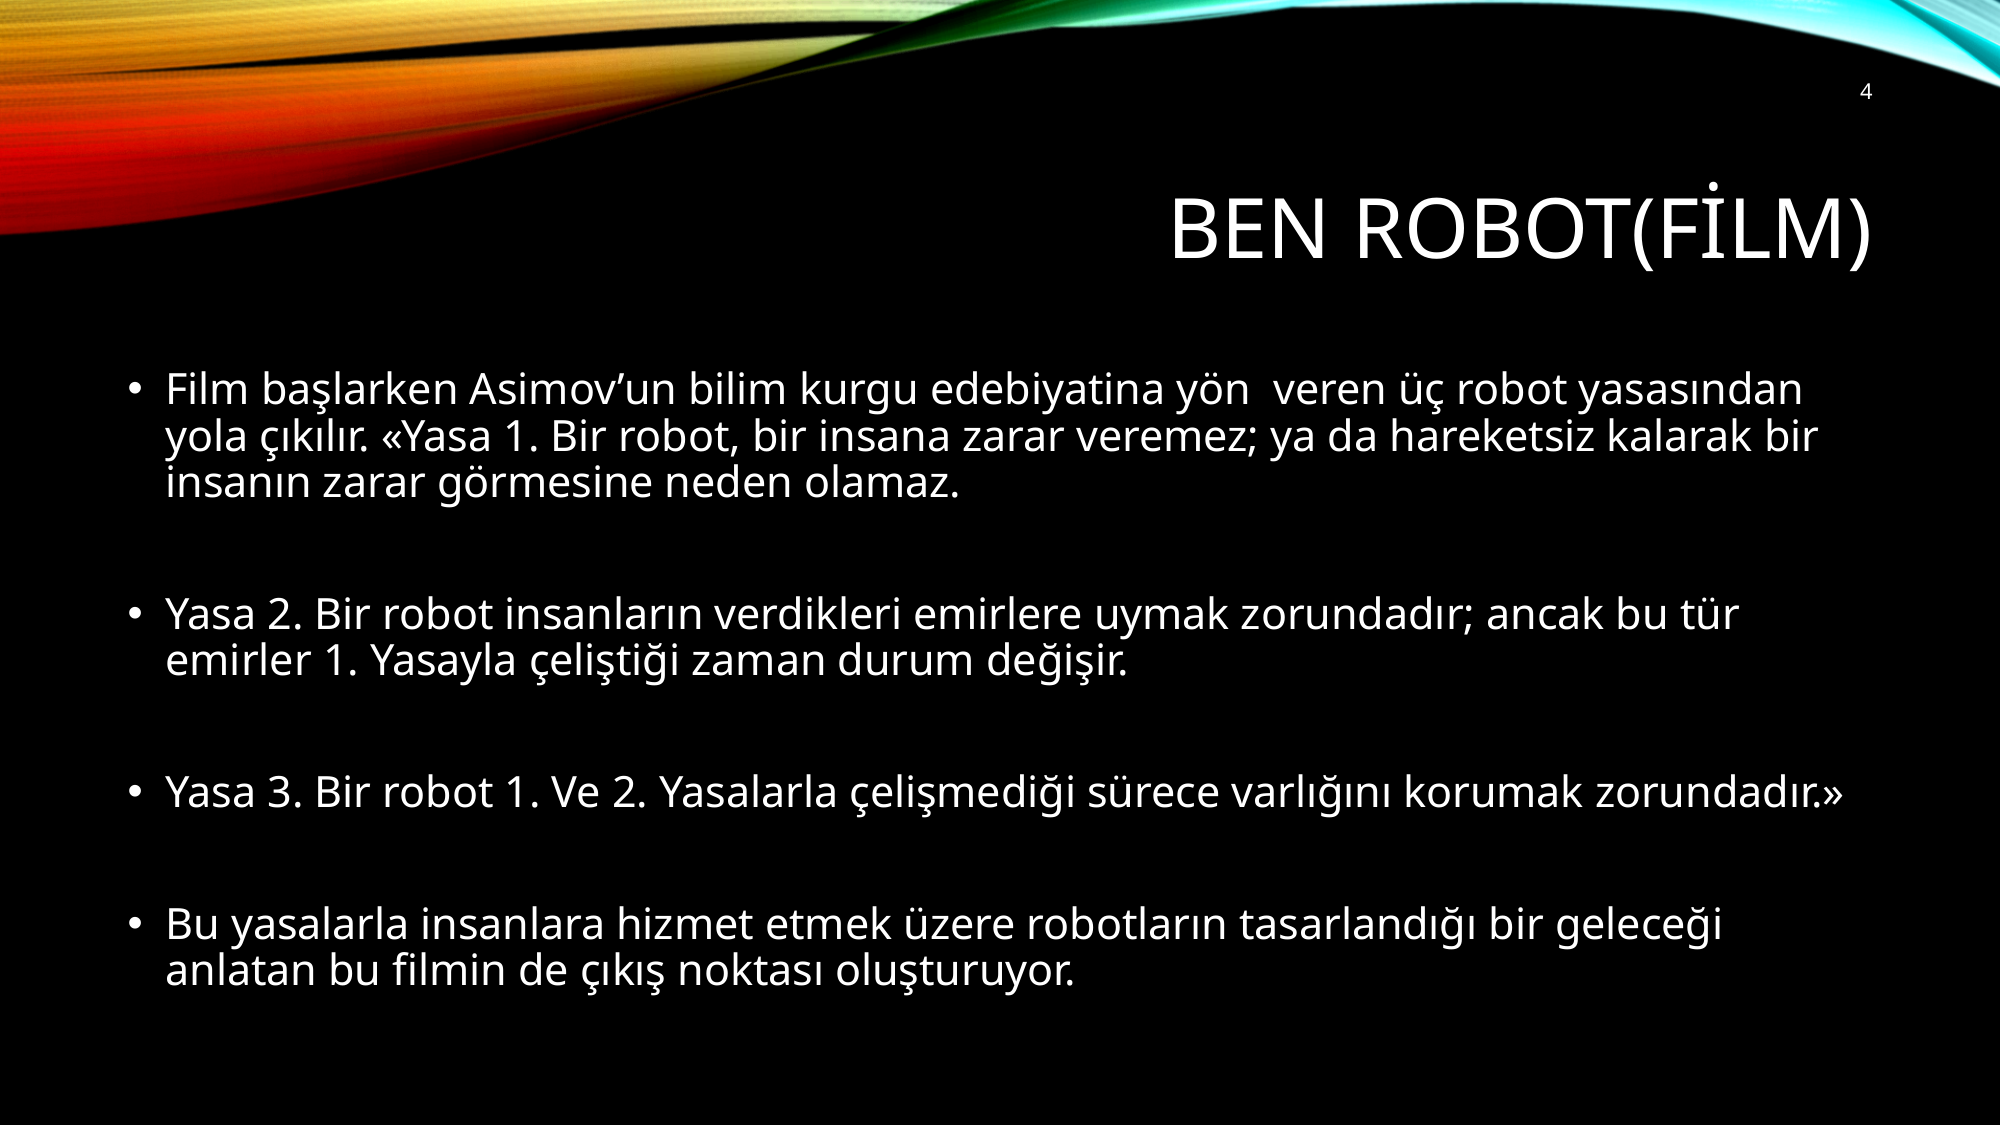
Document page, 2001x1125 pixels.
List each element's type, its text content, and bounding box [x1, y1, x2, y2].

slide_number 4 [1437, 62, 1888, 123]
list Film başlarken Asimov’un bilim kurgu edebiyatina yön veren üç robot yasasından yola çıkılır. «Yasa 1. Bir robot, bir insana zarar veremez; ya da hareketsiz kalarak bir insanın zarar görmesine neden olamaz. Yasa 2. Bir robot insanların verdikleri emirlere uymak zorundadır; ancak bu tür emirler 1. Yasayla çeliştiği zaman durum değişir. Yasa 3. Bir robot 1. Ve 2. Yasalarla çelişmediği sürece varlığını korumak zorundadır.» Bu yasalarla insanlara hizmet etmek üzere robotların tasarlandığı bir geleceği anlatan bu filmin de çıkış noktası oluşturuyor. [112, 360, 1888, 1021]
title BEN ROBOT(FİLM) [474, 125, 1888, 338]
picture [0, 0, 2000, 237]
